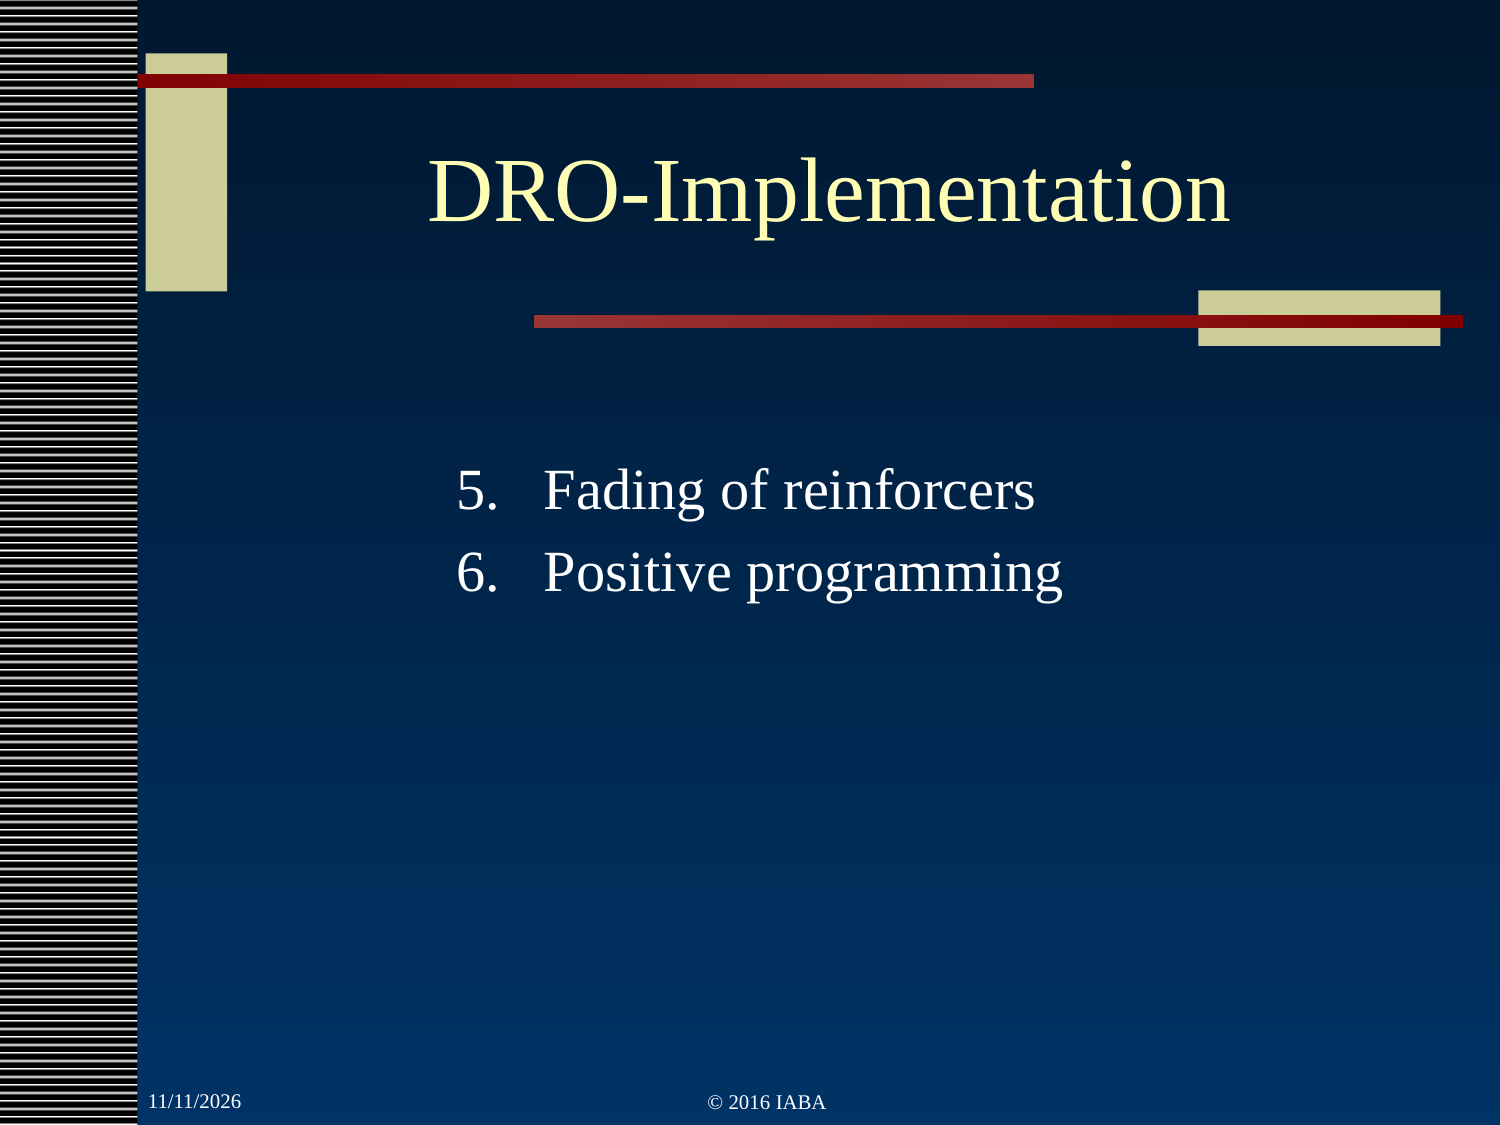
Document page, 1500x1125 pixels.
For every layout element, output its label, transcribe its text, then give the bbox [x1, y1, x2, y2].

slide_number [132, 1045, 446, 1121]
list Fading of reinforcers Positive programming [441, 444, 1134, 681]
picture [0, 0, 138, 1125]
footer © 2016 IABA [513, 1045, 1021, 1122]
title DRO-Implementation [225, 99, 1436, 288]
